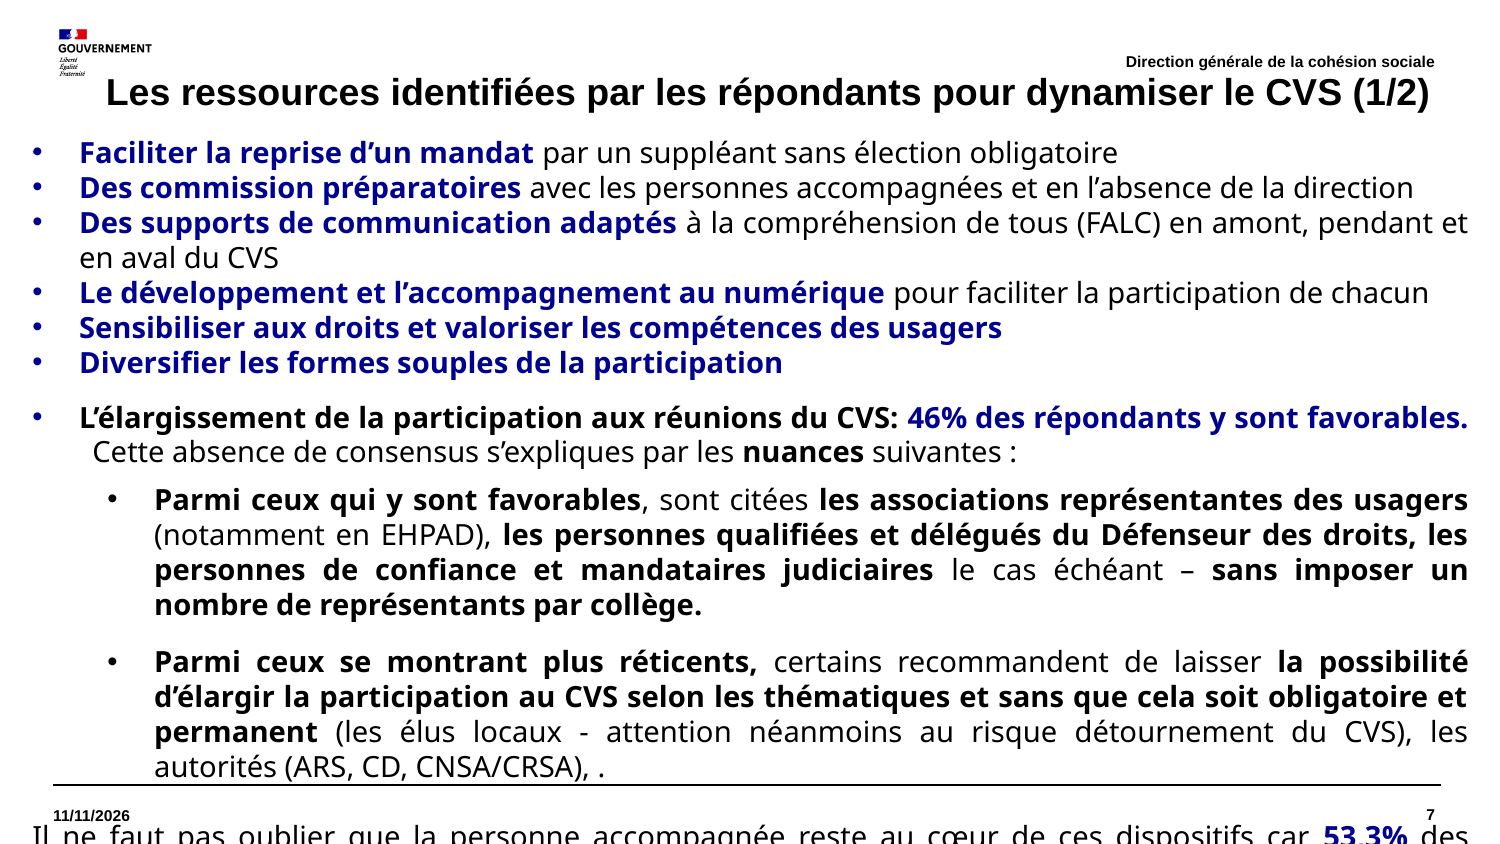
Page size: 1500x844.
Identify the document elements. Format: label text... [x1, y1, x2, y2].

title Les ressources identifiées par les répondants pour dynamiser le CVS (1/2) [88, 48, 1471, 126]
footer Direction générale de la cohésion sociale [470, 32, 1436, 92]
picture [47, 17, 166, 107]
text_box Faciliter la reprise d’un mandat par un suppléant sans élection obligatoire Des commission préparatoires avec les personnes accompagnées et en l’absence de la direction Des supports de communication adaptés à la compréhension de tous (FALC) en amont, pendant et en aval du CVS Le développement et l’accompagnement au numérique pour faciliter la participation de chacun Sensibiliser aux droits et valoriser les compétences des usagers Diversifier les formes souples de la participation L’élargissement de la participation aux réunions du CVS: 46% des répondants y sont favorables. Cette absence de consensus s’expliques par les nuances suivantes : Parmi ceux qui y sont favorables, sont citées les associations représentantes des usagers (notamment en EHPAD), les personnes qualifiées et délégués du Défenseur des droits, les personnes de confiance et mandataires judiciaires le cas échéant – sans imposer un nombre de représentants par collège. Parmi ceux se montrant plus réticents, certains recommandent de laisser la possibilité d’élargir la participation au CVS selon les thématiques et sans que cela soit obligatoire et permanent (les élus locaux - attention néanmoins au risque détournement du CVS), les autorités (ARS, CD, CNSA/CRSA), . Il ne faut pas oublier que la personne accompagnée reste au cœur de ces dispositifs car 53,3% des répondants estiment que les usagers ne se sont pas suffisamment appropriés leur droit à la participation. [17, 126, 1484, 844]
